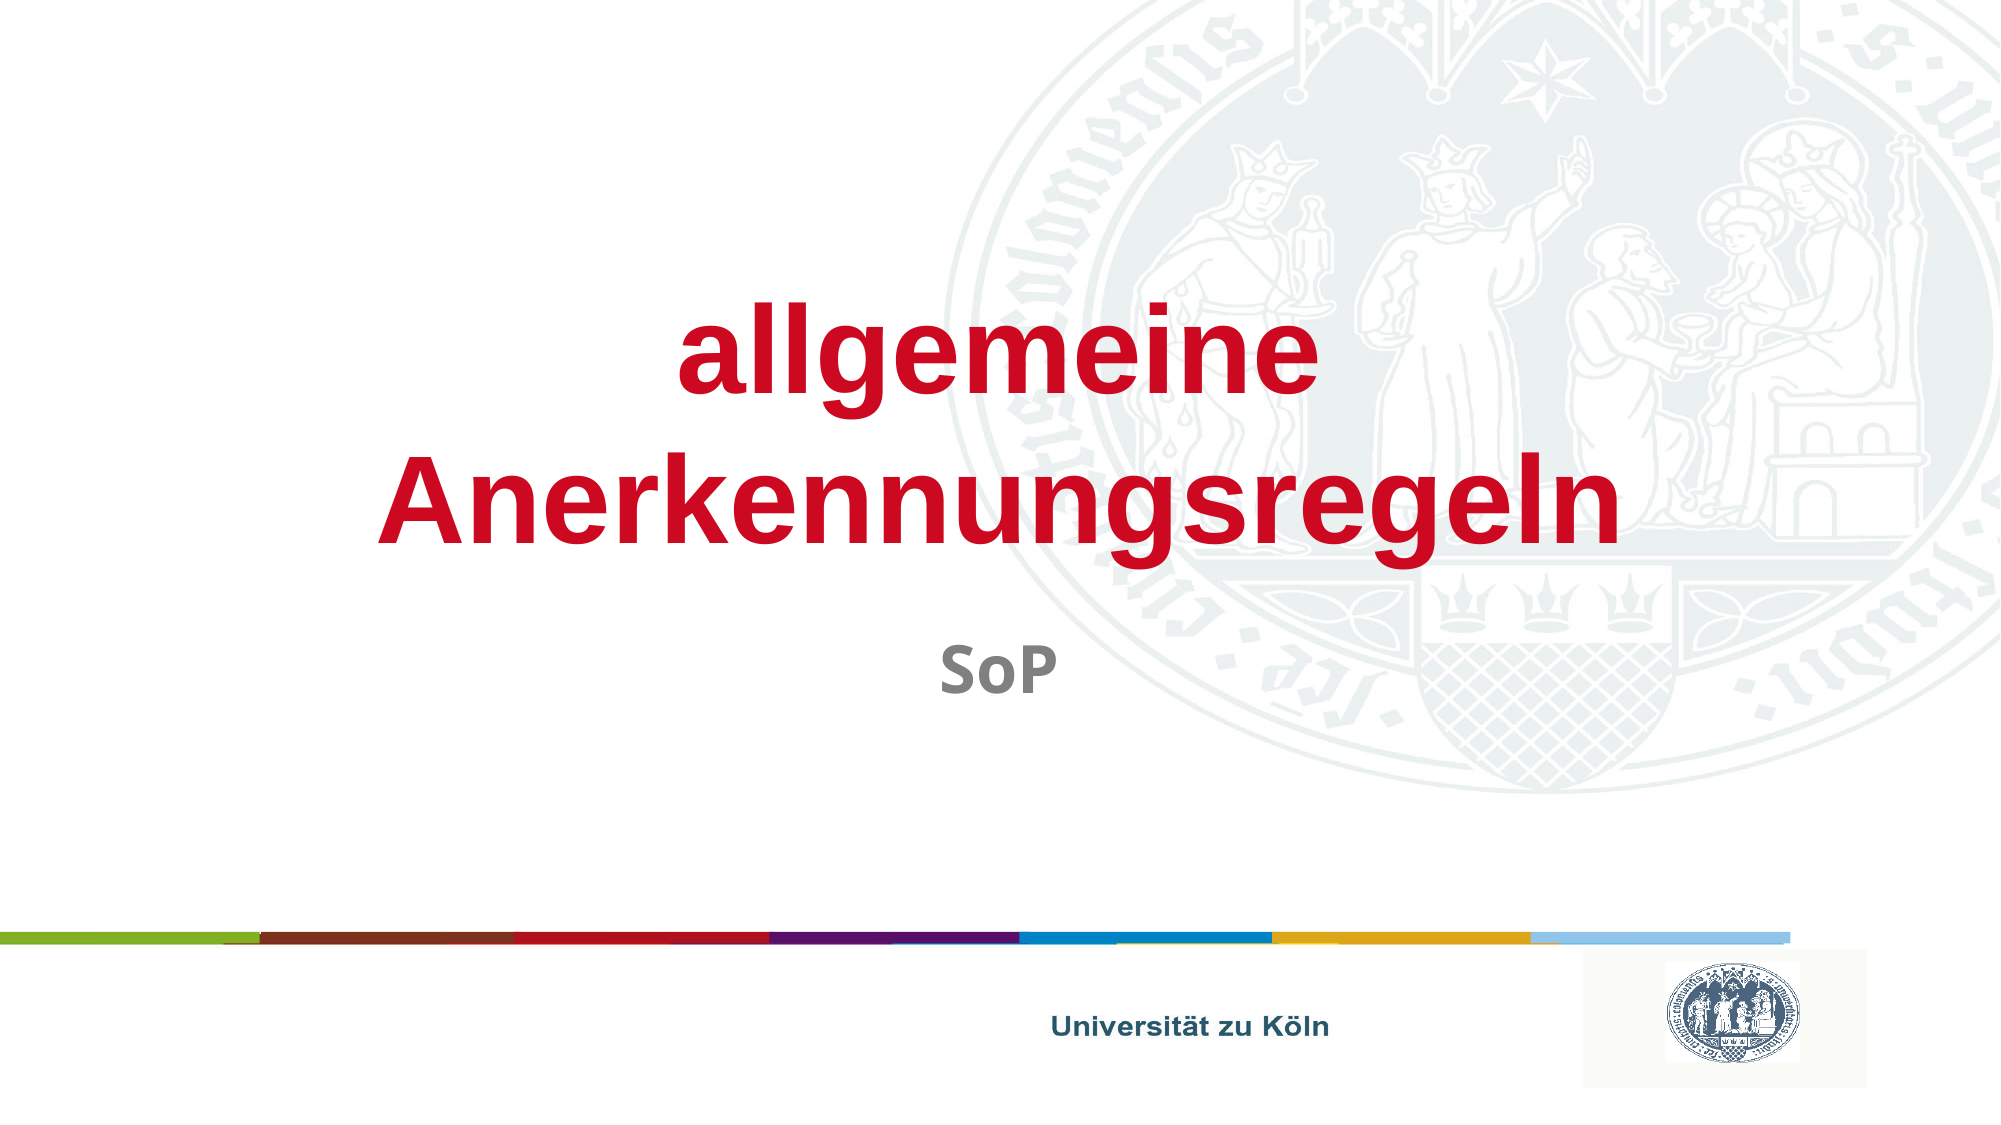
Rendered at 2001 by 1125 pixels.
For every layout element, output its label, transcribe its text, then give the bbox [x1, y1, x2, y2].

picture [0, 0, 2001, 1125]
title allgemeine Anerkennungsregeln [249, 183, 1751, 577]
text_box SoP [568, 619, 1432, 715]
